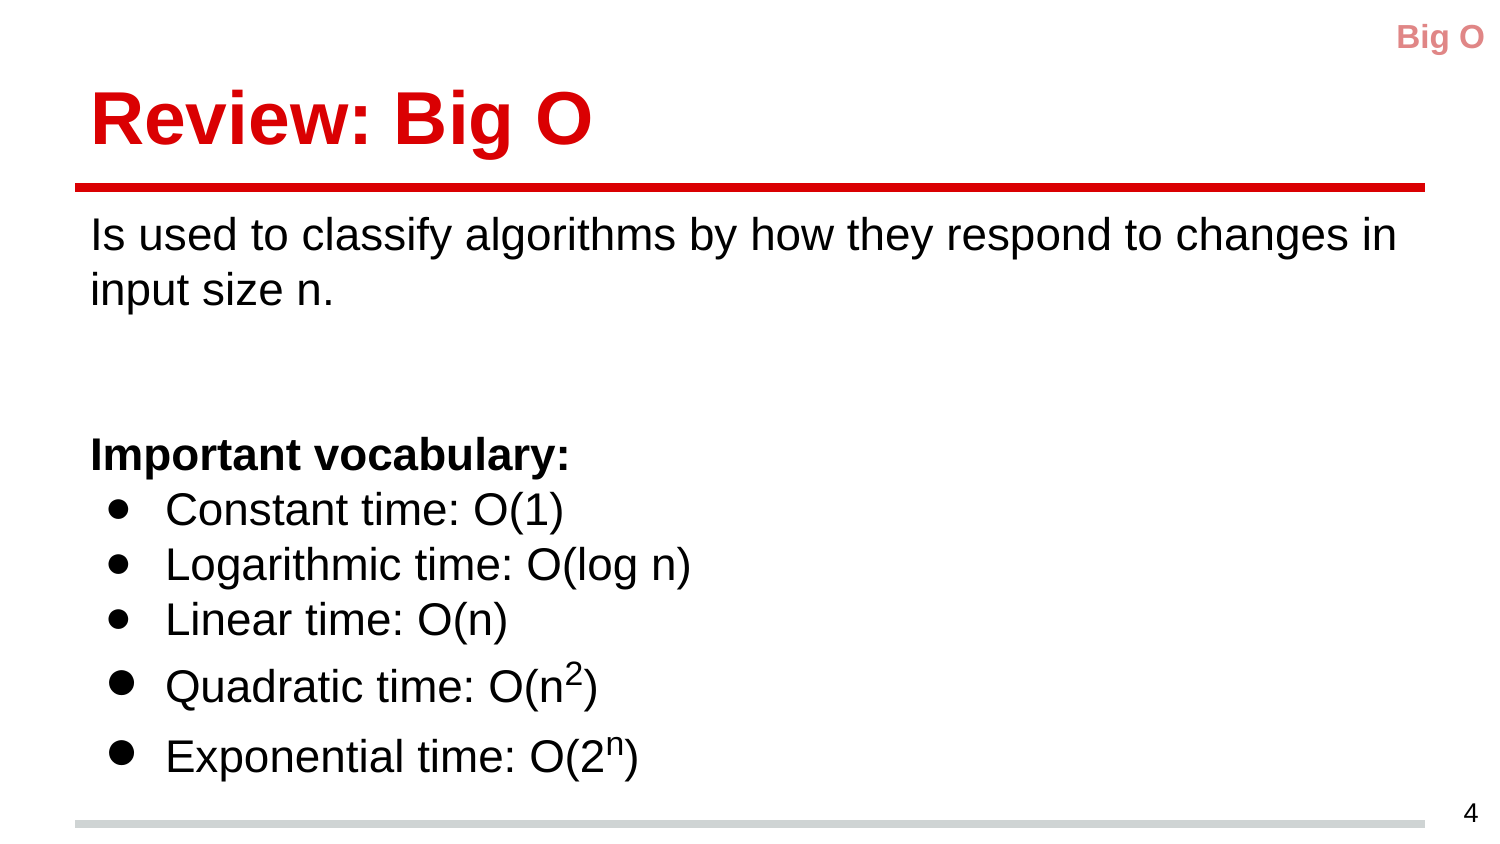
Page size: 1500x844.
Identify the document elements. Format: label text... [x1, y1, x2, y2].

text_box Is used to classify algorithms by how they respond to changes in input size n. Important vocabulary: Constant time: O(1) Logarithmic time: O(log n) Linear time: O(n) Quadratic time: O(n2) Exponential time: O(2n) [74, 189, 1425, 769]
text_box Big O [1061, 0, 1500, 61]
title Review: Big O [75, 33, 1425, 175]
slide_number 4 [1403, 779, 1494, 844]
